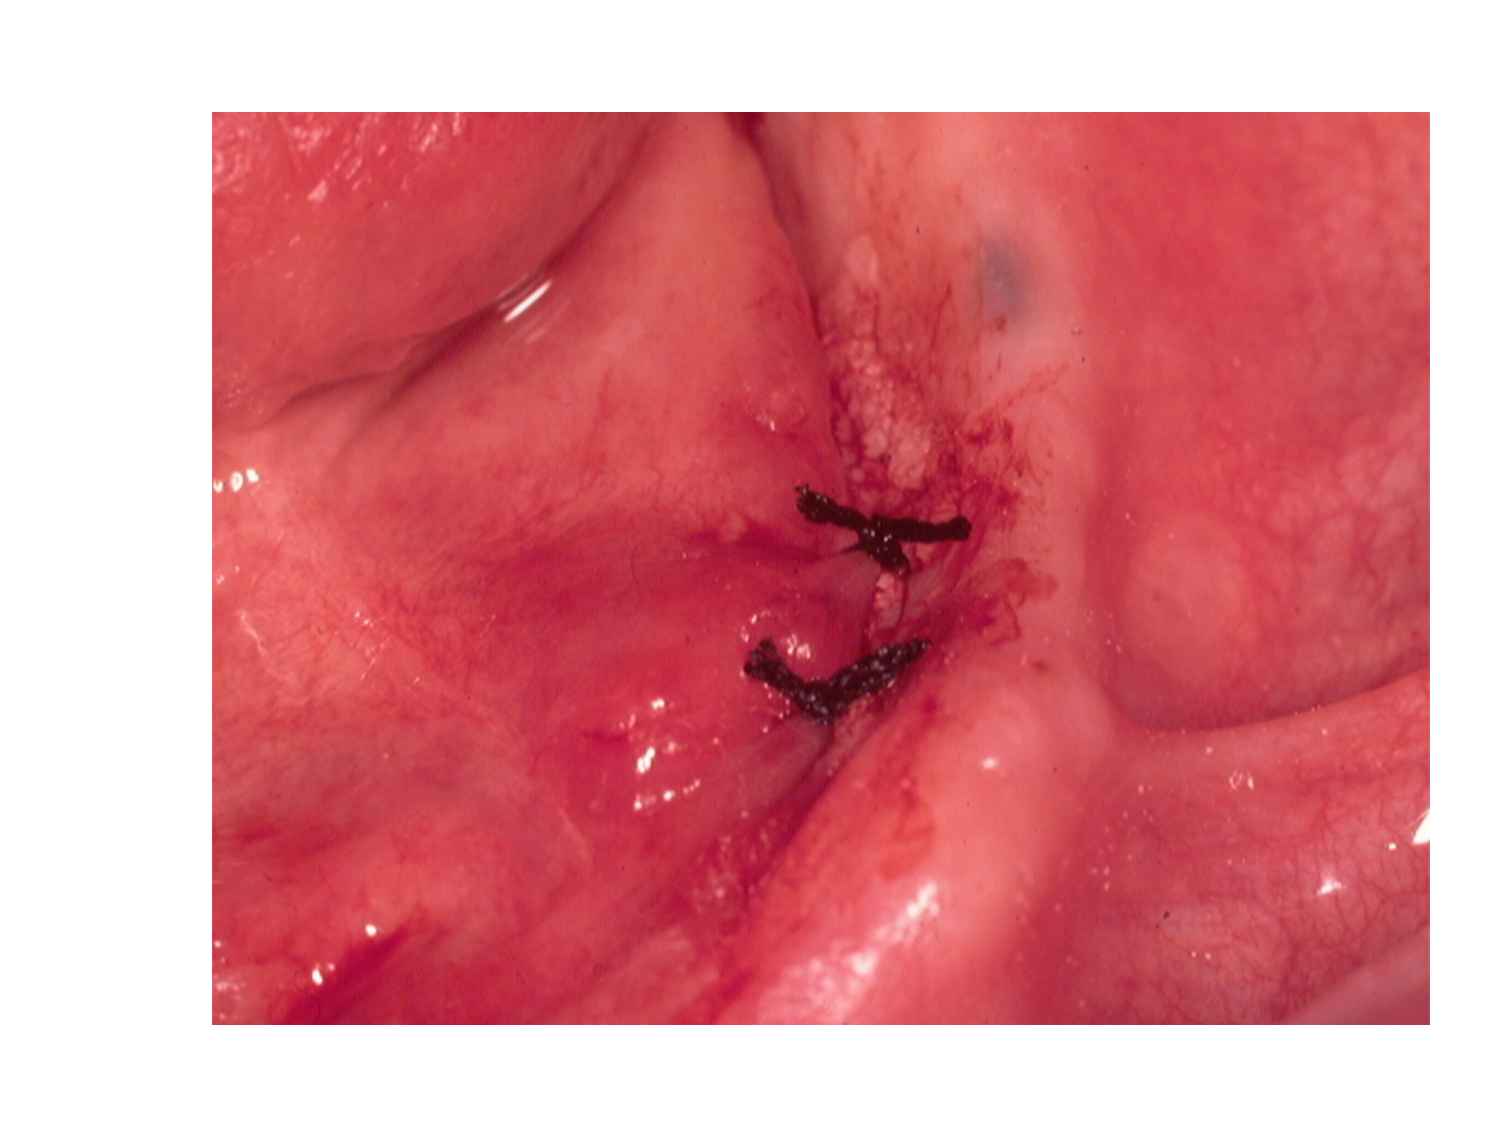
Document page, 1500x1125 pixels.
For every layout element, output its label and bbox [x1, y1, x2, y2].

picture [212, 112, 1430, 1026]
